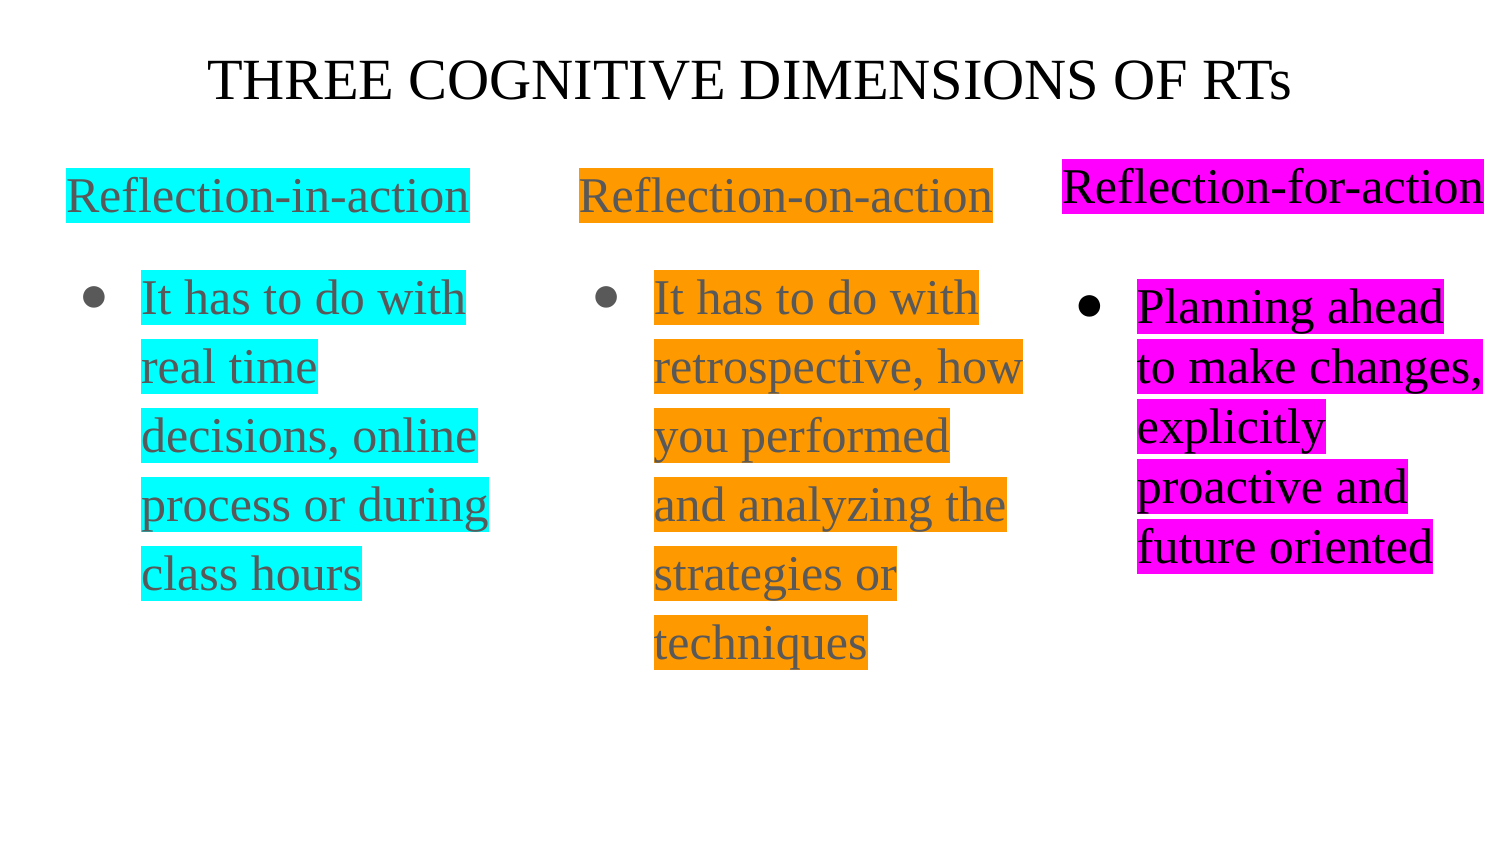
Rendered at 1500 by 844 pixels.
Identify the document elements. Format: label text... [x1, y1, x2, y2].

list Reflection-on-action It has to do with retrospective, how you performed and analyzing the strategies or techniques [563, 138, 1039, 750]
text_box Reflection-for-action Planning ahead to make changes, explicitly proactive and future oriented [1046, 138, 1500, 736]
title THREE COGNITIVE DIMENSIONS OF RTs [51, 26, 1449, 139]
list Reflection-in-action It has to do with real time decisions, online process or during class hours [51, 138, 539, 750]
